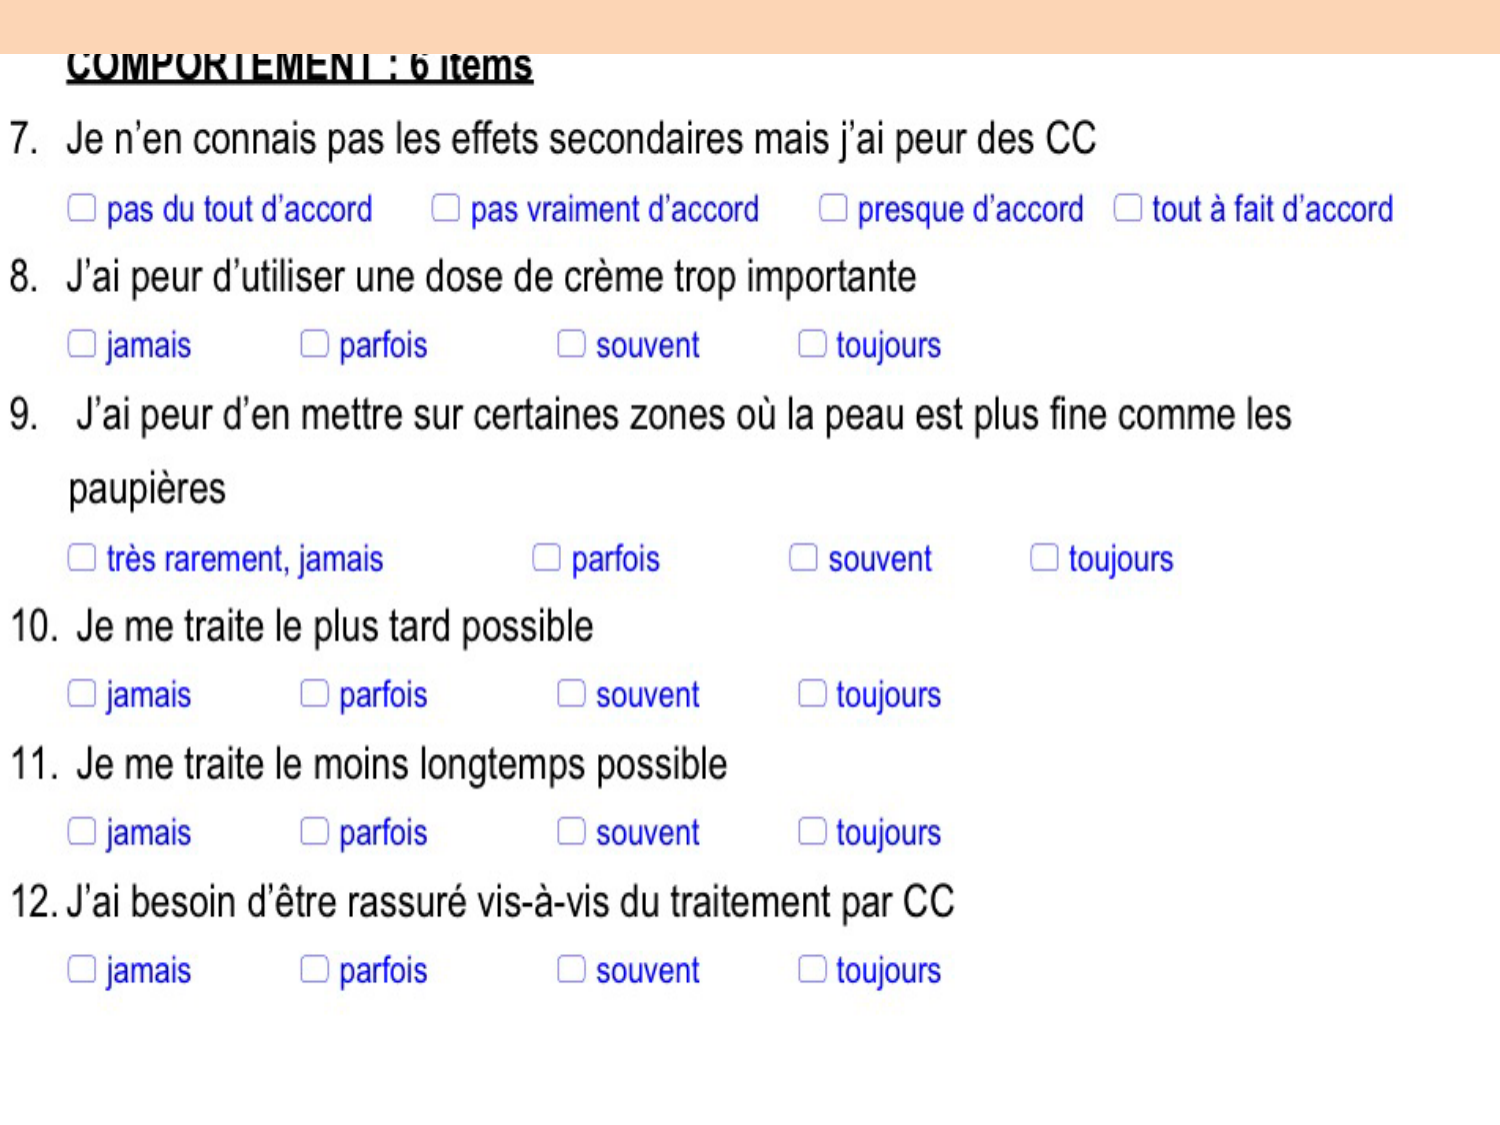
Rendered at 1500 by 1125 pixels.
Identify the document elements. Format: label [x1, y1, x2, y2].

list [0, 54, 1500, 1125]
